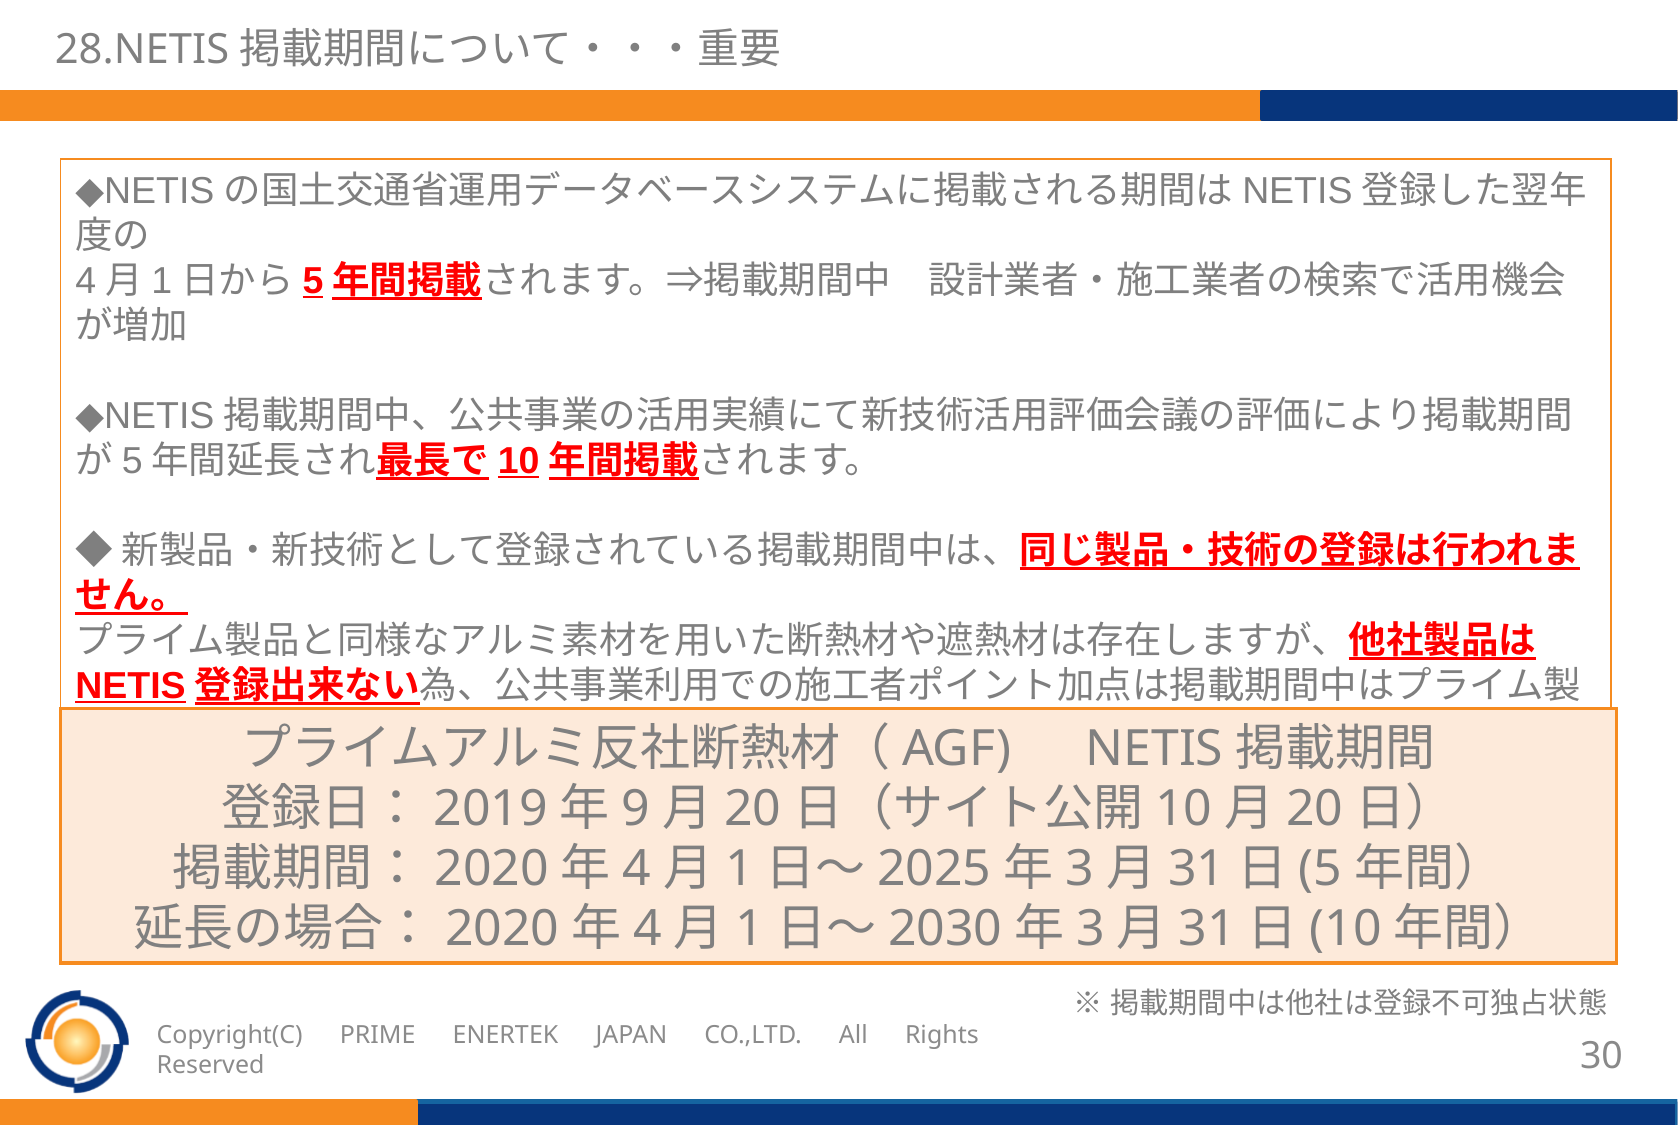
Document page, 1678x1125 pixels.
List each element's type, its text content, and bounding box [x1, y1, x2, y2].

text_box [60, 158, 1617, 967]
text_box ※掲載期間中は他社は登録不可独占状態 [1059, 976, 1623, 1027]
picture [23, 985, 129, 1095]
footer Copyright(C) PRIME ENERTEK JAPAN CO.,LTD. All Rights Reserved [141, 1010, 1087, 1087]
slide_number 29 [1246, 1026, 1638, 1087]
title 28.NETIS掲載期間について・・・重要 [39, 19, 1550, 75]
